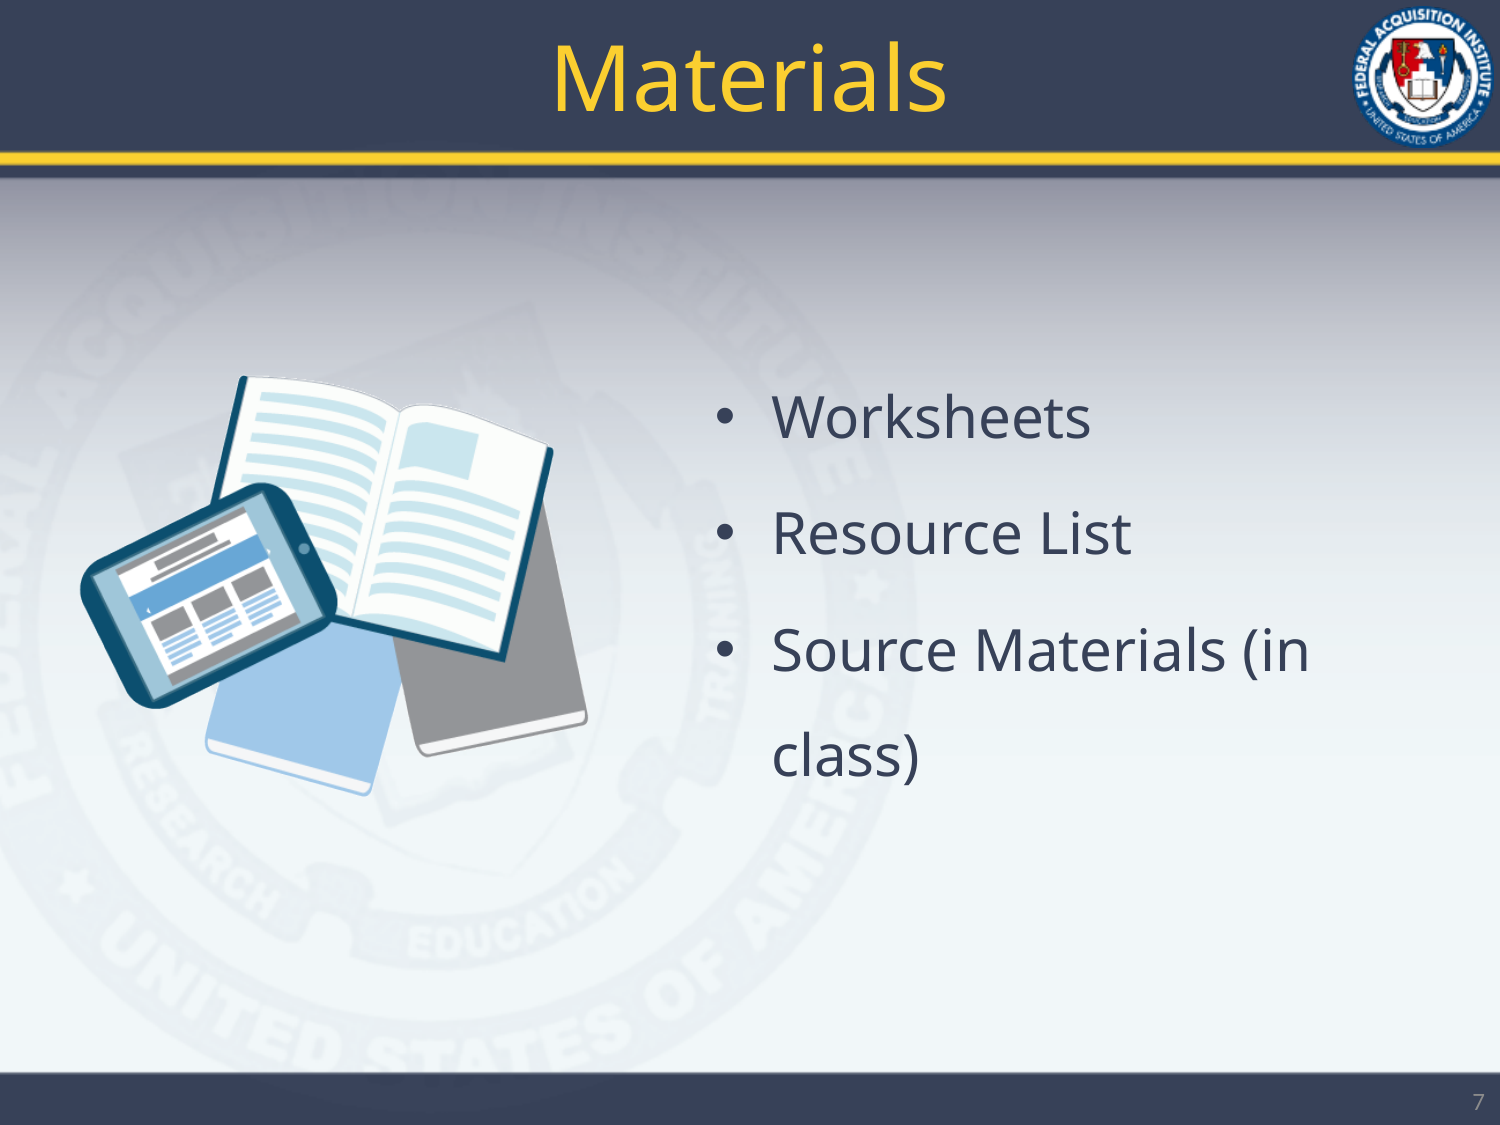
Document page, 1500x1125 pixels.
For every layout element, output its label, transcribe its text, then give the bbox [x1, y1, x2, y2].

picture [0, 150, 1500, 1125]
title Materials [0, 0, 1500, 150]
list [74, 362, 601, 804]
list Worksheets Resource List Source Materials (in class) [699, 337, 1425, 1005]
slide_number 7 [1149, 1074, 1500, 1125]
